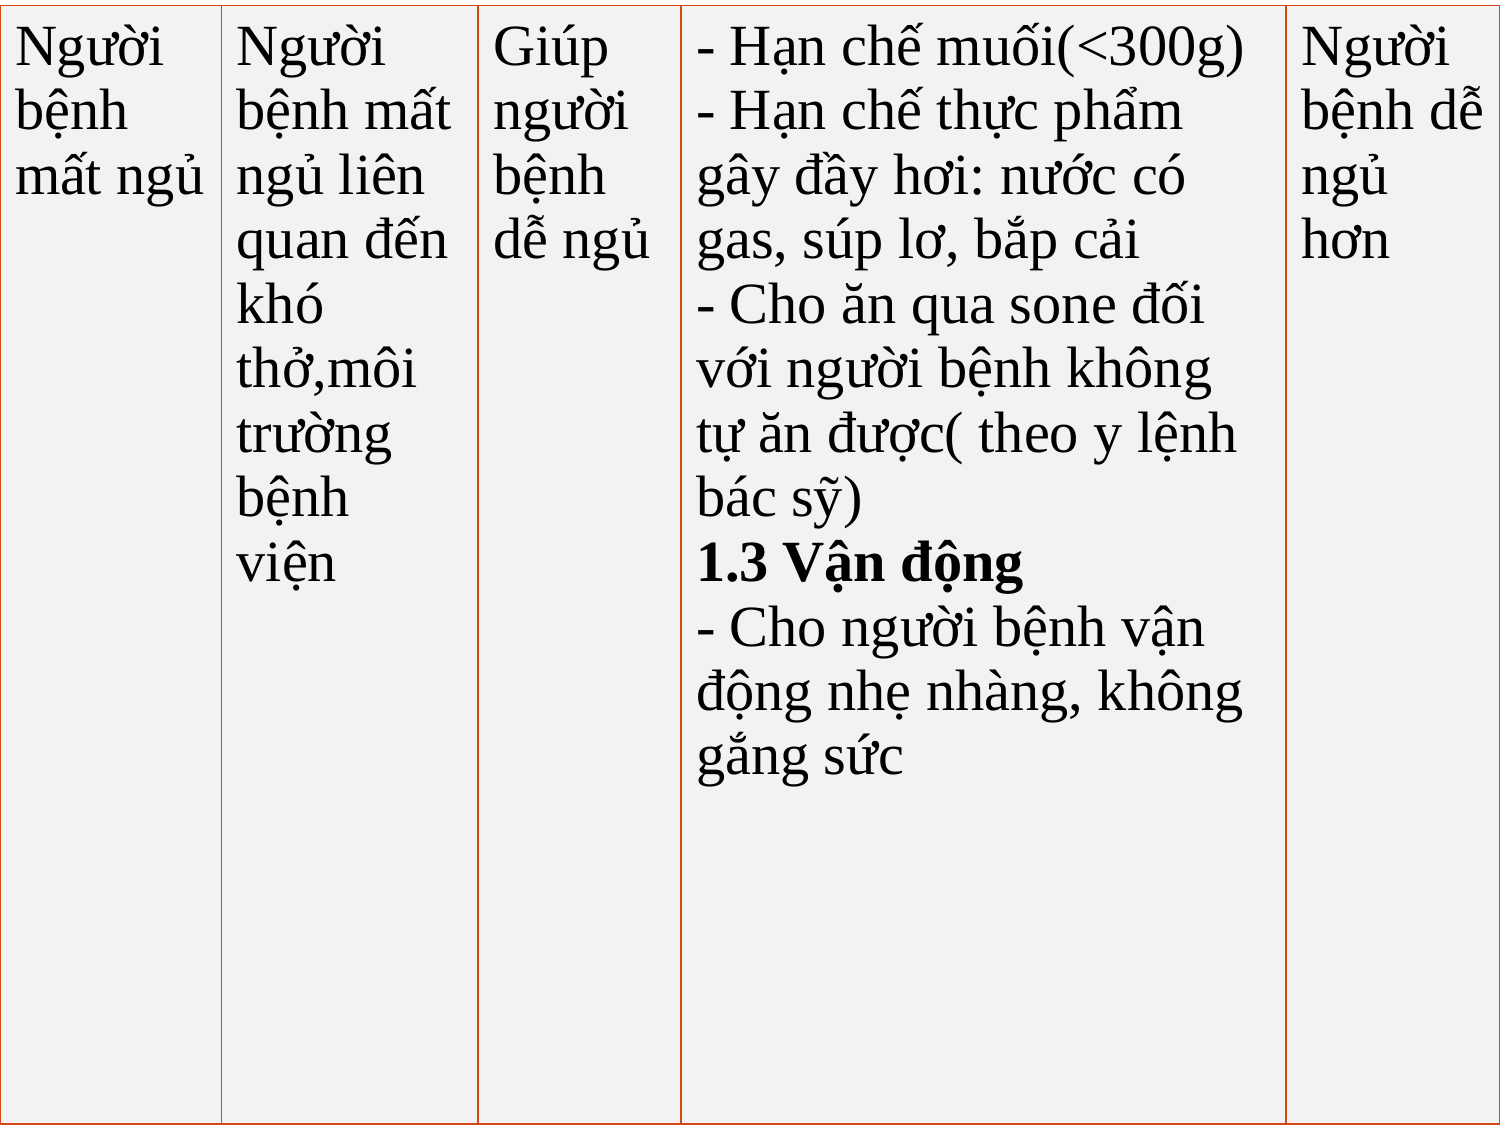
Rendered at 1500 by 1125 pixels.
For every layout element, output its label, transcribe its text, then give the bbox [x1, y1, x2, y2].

table_header Giúp người bệnh dễ ngủ [479, 6, 680, 1123]
table_header Người bệnh dễ ngủ hơn [1287, 6, 1499, 1123]
table_header Người bệnh mất ngủ [1, 6, 221, 1123]
table_header Người bệnh mất ngủ liên quan đến khó thở,môi trường bệnh viện [222, 6, 477, 1123]
table_header - Hạn chế muối(<300g) - Hạn chế thực phẩm gây đầy hơi: nước có gas, súp lơ, bắp cải - Cho ăn qua sone đối với người bệnh không tự ăn được( theo y lệnh bác sỹ) 1.3 Vận động - Cho người bệnh vận động nhẹ nhàng, không gắng sức [682, 6, 1285, 1123]
